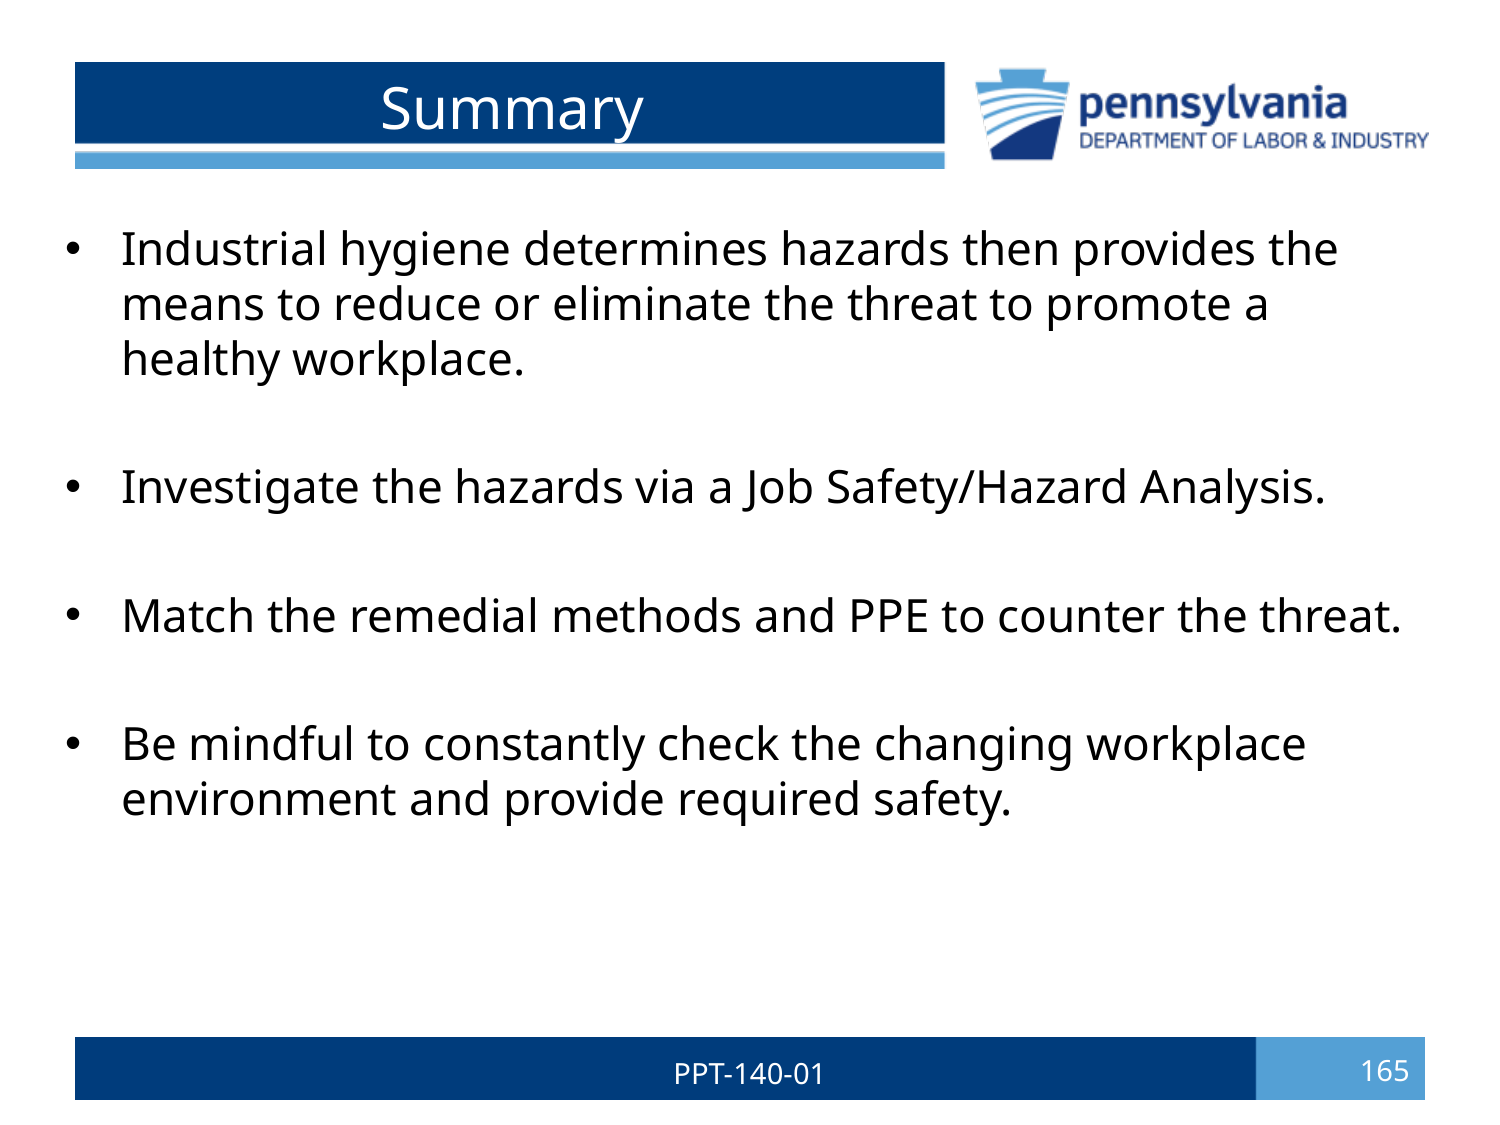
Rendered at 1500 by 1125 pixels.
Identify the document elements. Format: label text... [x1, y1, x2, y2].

picture [75, 1038, 1425, 1100]
title Summary [75, 62, 950, 150]
slide_number 165 [1250, 1042, 1425, 1103]
footer PPT-140-01 [512, 1042, 988, 1103]
picture [75, 62, 1429, 169]
subtitle Industrial hygiene determines hazards then provides the means to reduce or eliminate the threat to promote a healthy workplace. Investigate the hazards via a Job Safety/Hazard Analysis. Match the remedial methods and PPE to counter the threat. Be mindful to constantly check the changing workplace environment and provide required safety. [50, 212, 1438, 1038]
